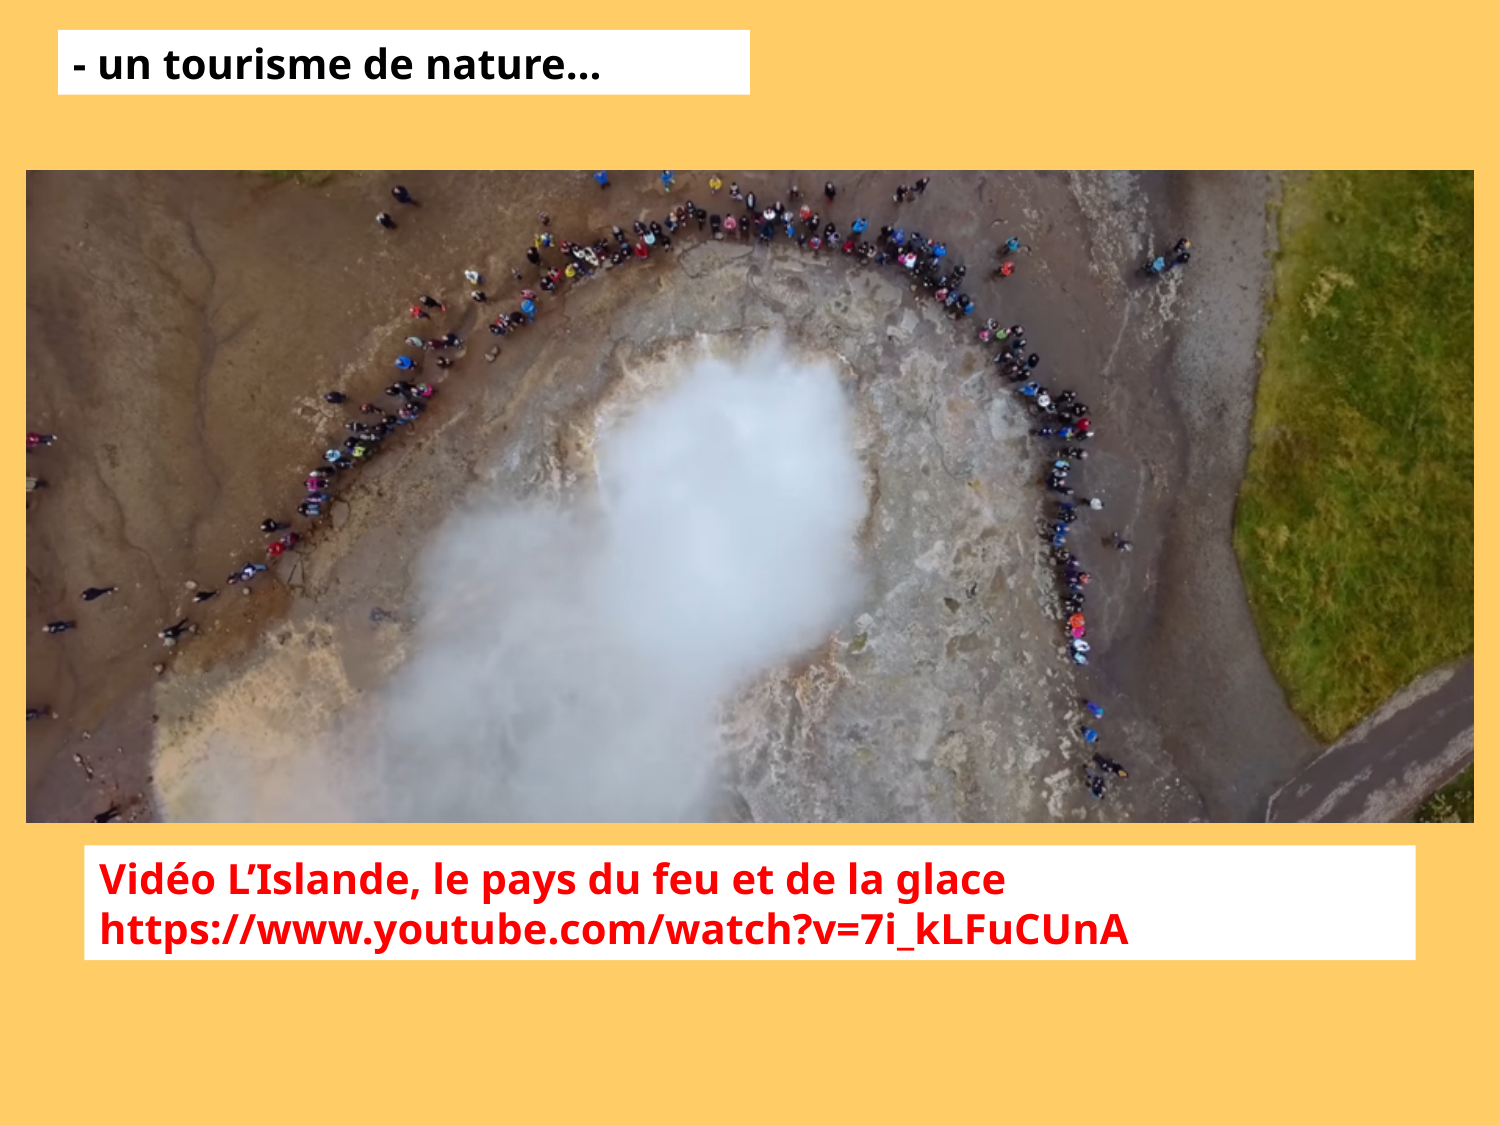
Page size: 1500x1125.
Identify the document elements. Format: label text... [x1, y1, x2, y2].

text_box Vidéo L’Islande, le pays du feu et de la glace https://www.youtube.com/watch?v=7i_kLFuCUnA [84, 845, 1416, 961]
picture [26, 170, 1474, 823]
text_box - un tourisme de nature… [58, 29, 750, 95]
